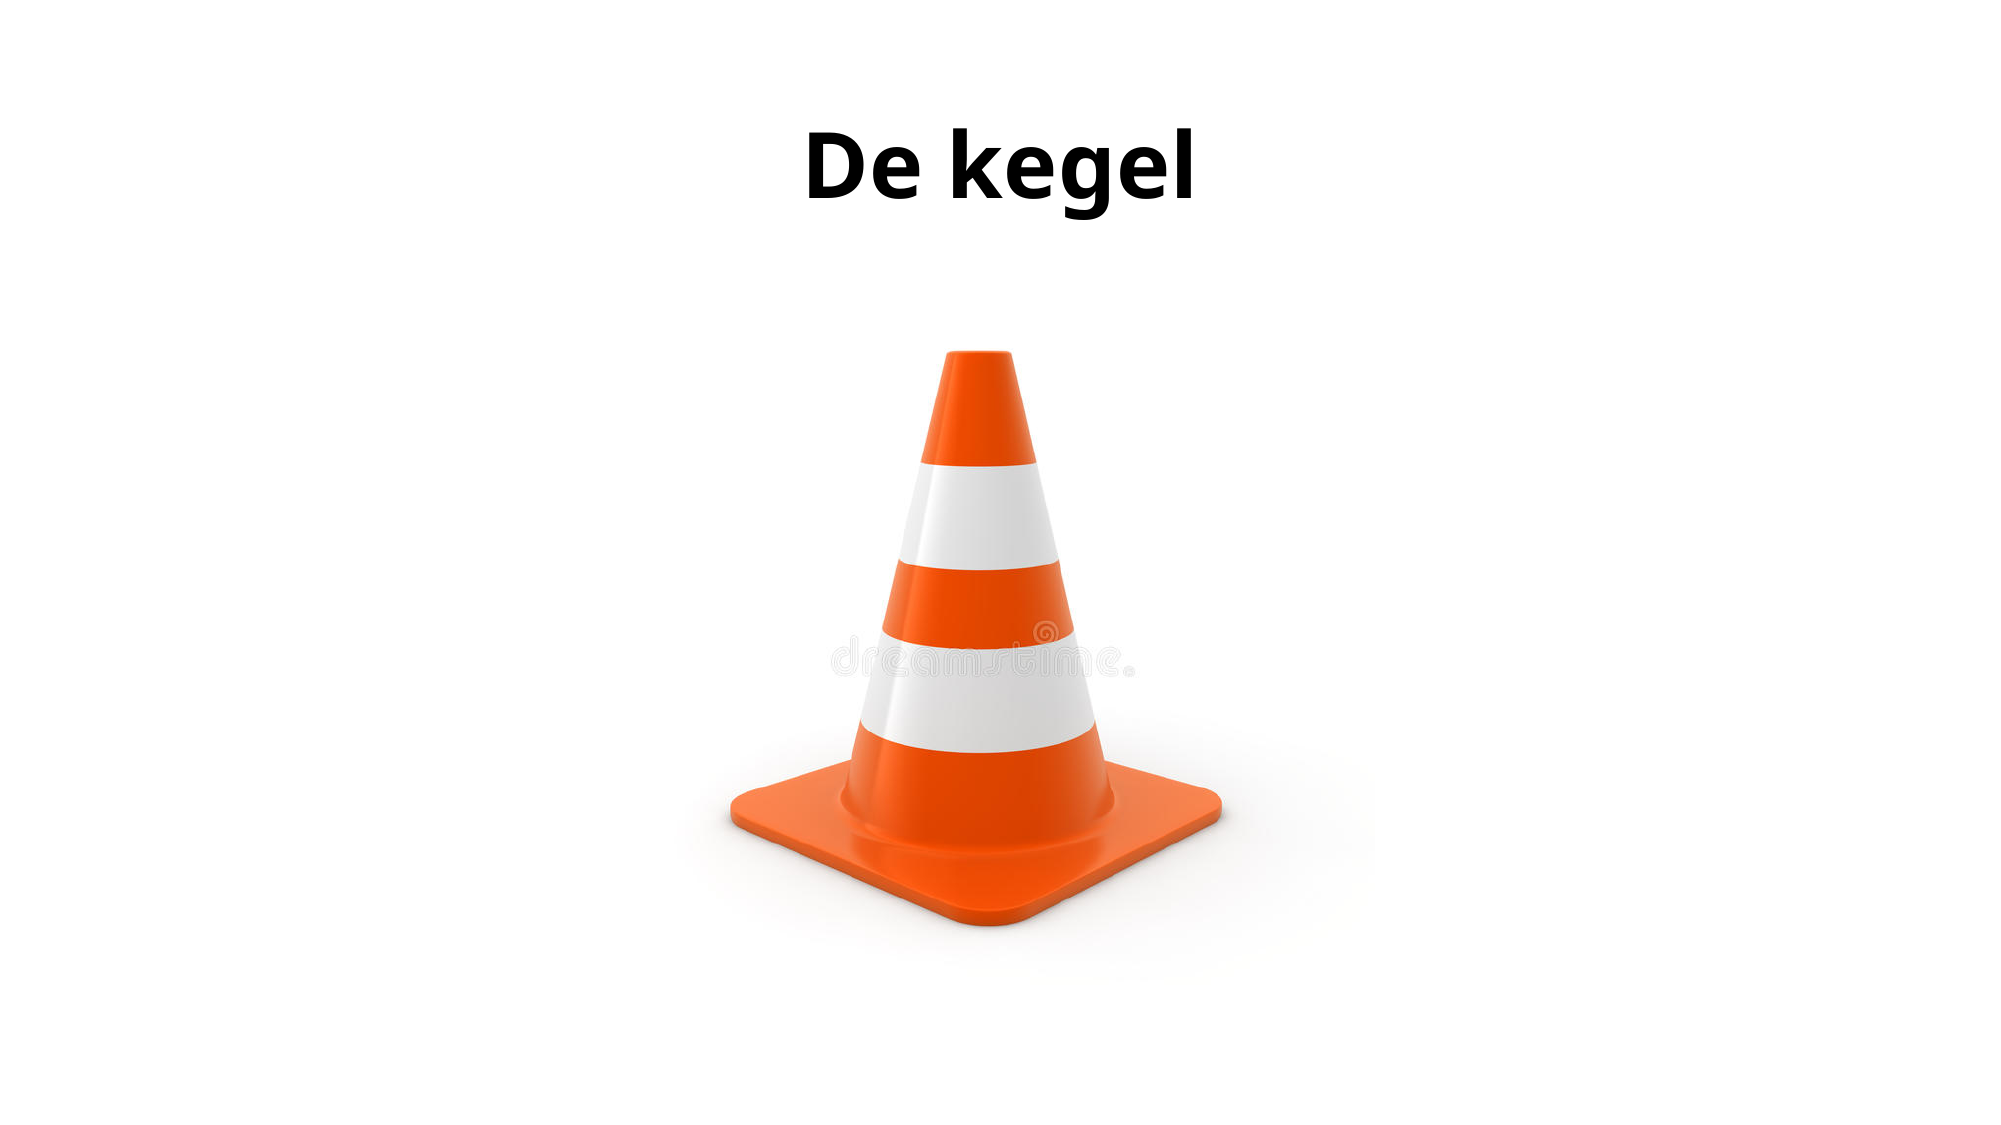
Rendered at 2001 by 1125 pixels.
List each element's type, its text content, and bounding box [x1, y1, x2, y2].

picture [590, 230, 1375, 1066]
title De kegel [137, 59, 1863, 278]
